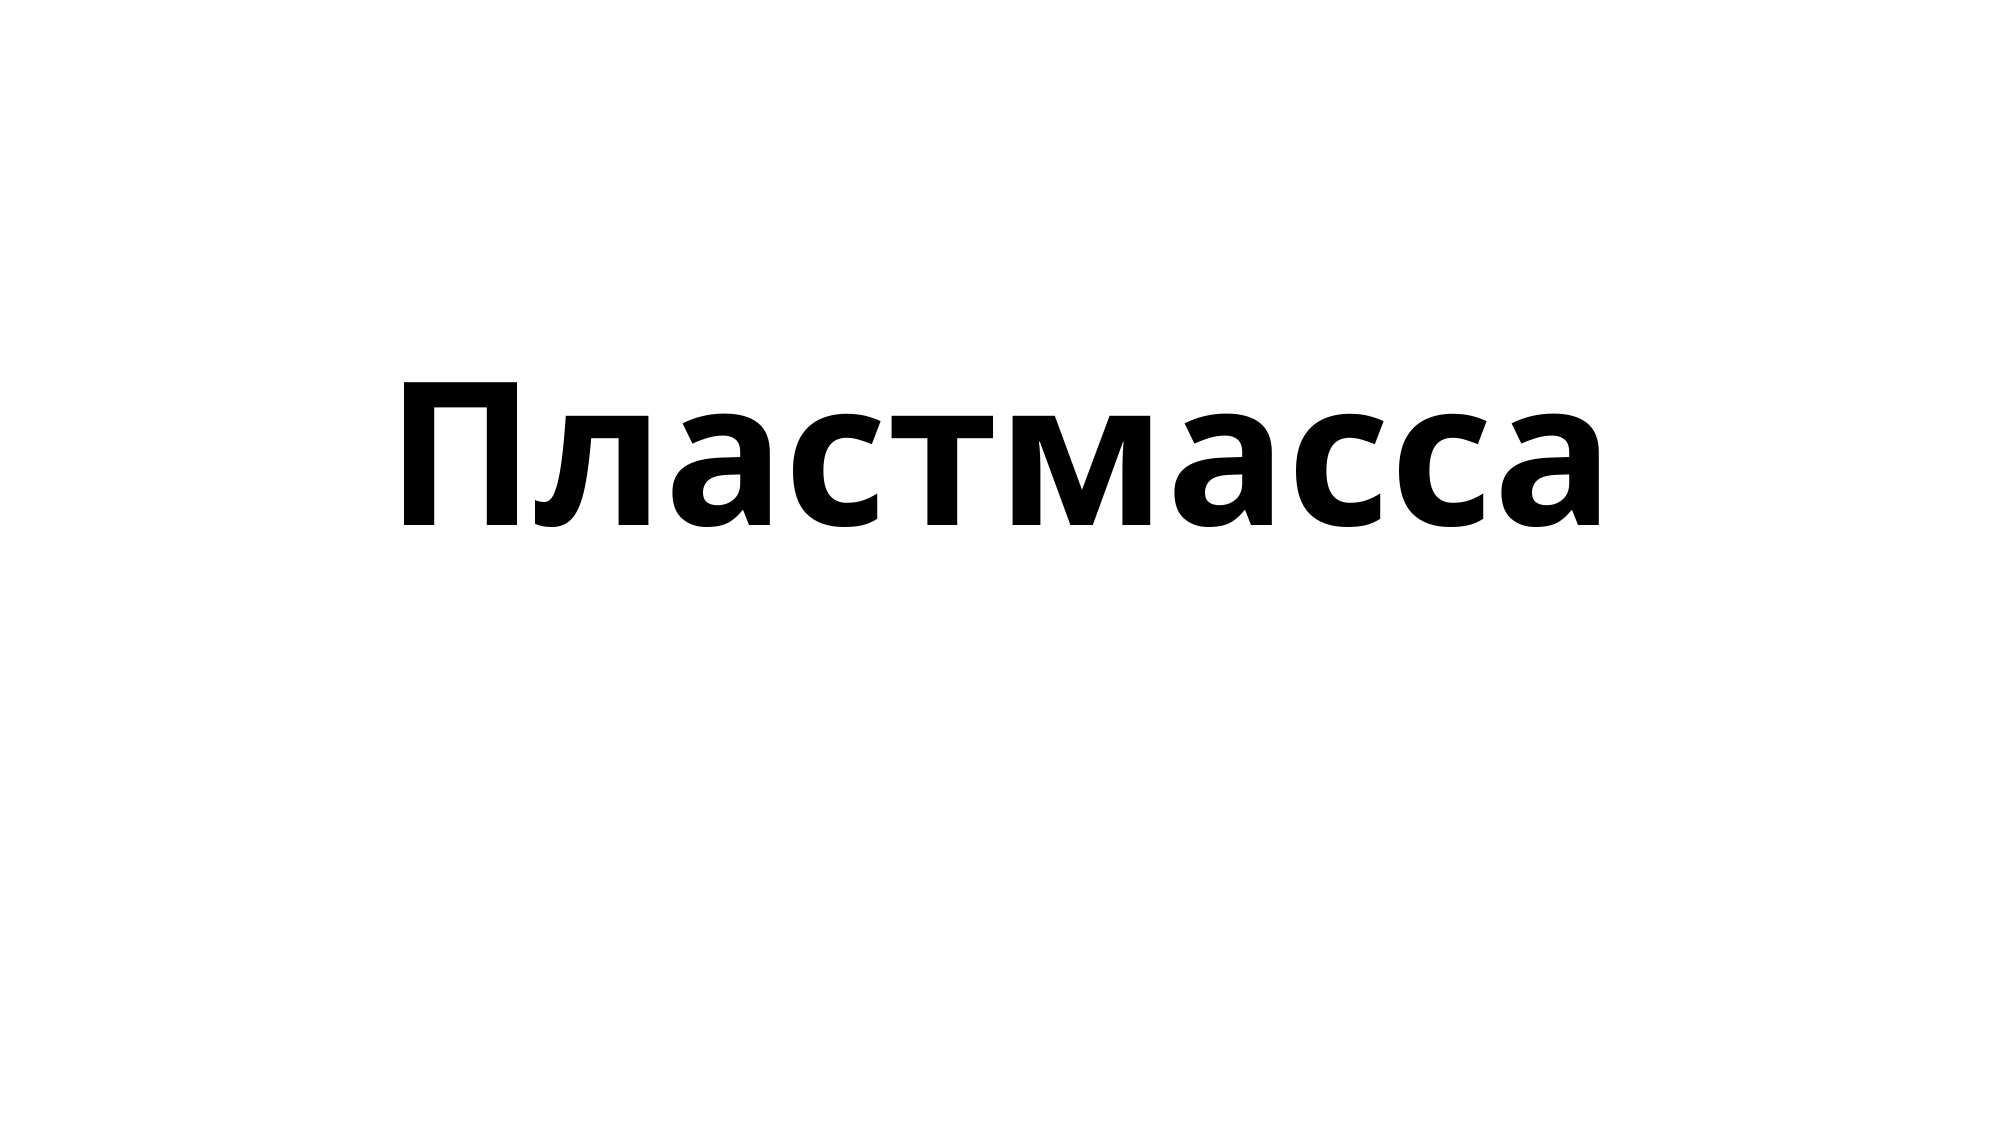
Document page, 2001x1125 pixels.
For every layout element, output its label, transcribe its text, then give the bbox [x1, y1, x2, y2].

title Пластмасса [249, 184, 1750, 576]
